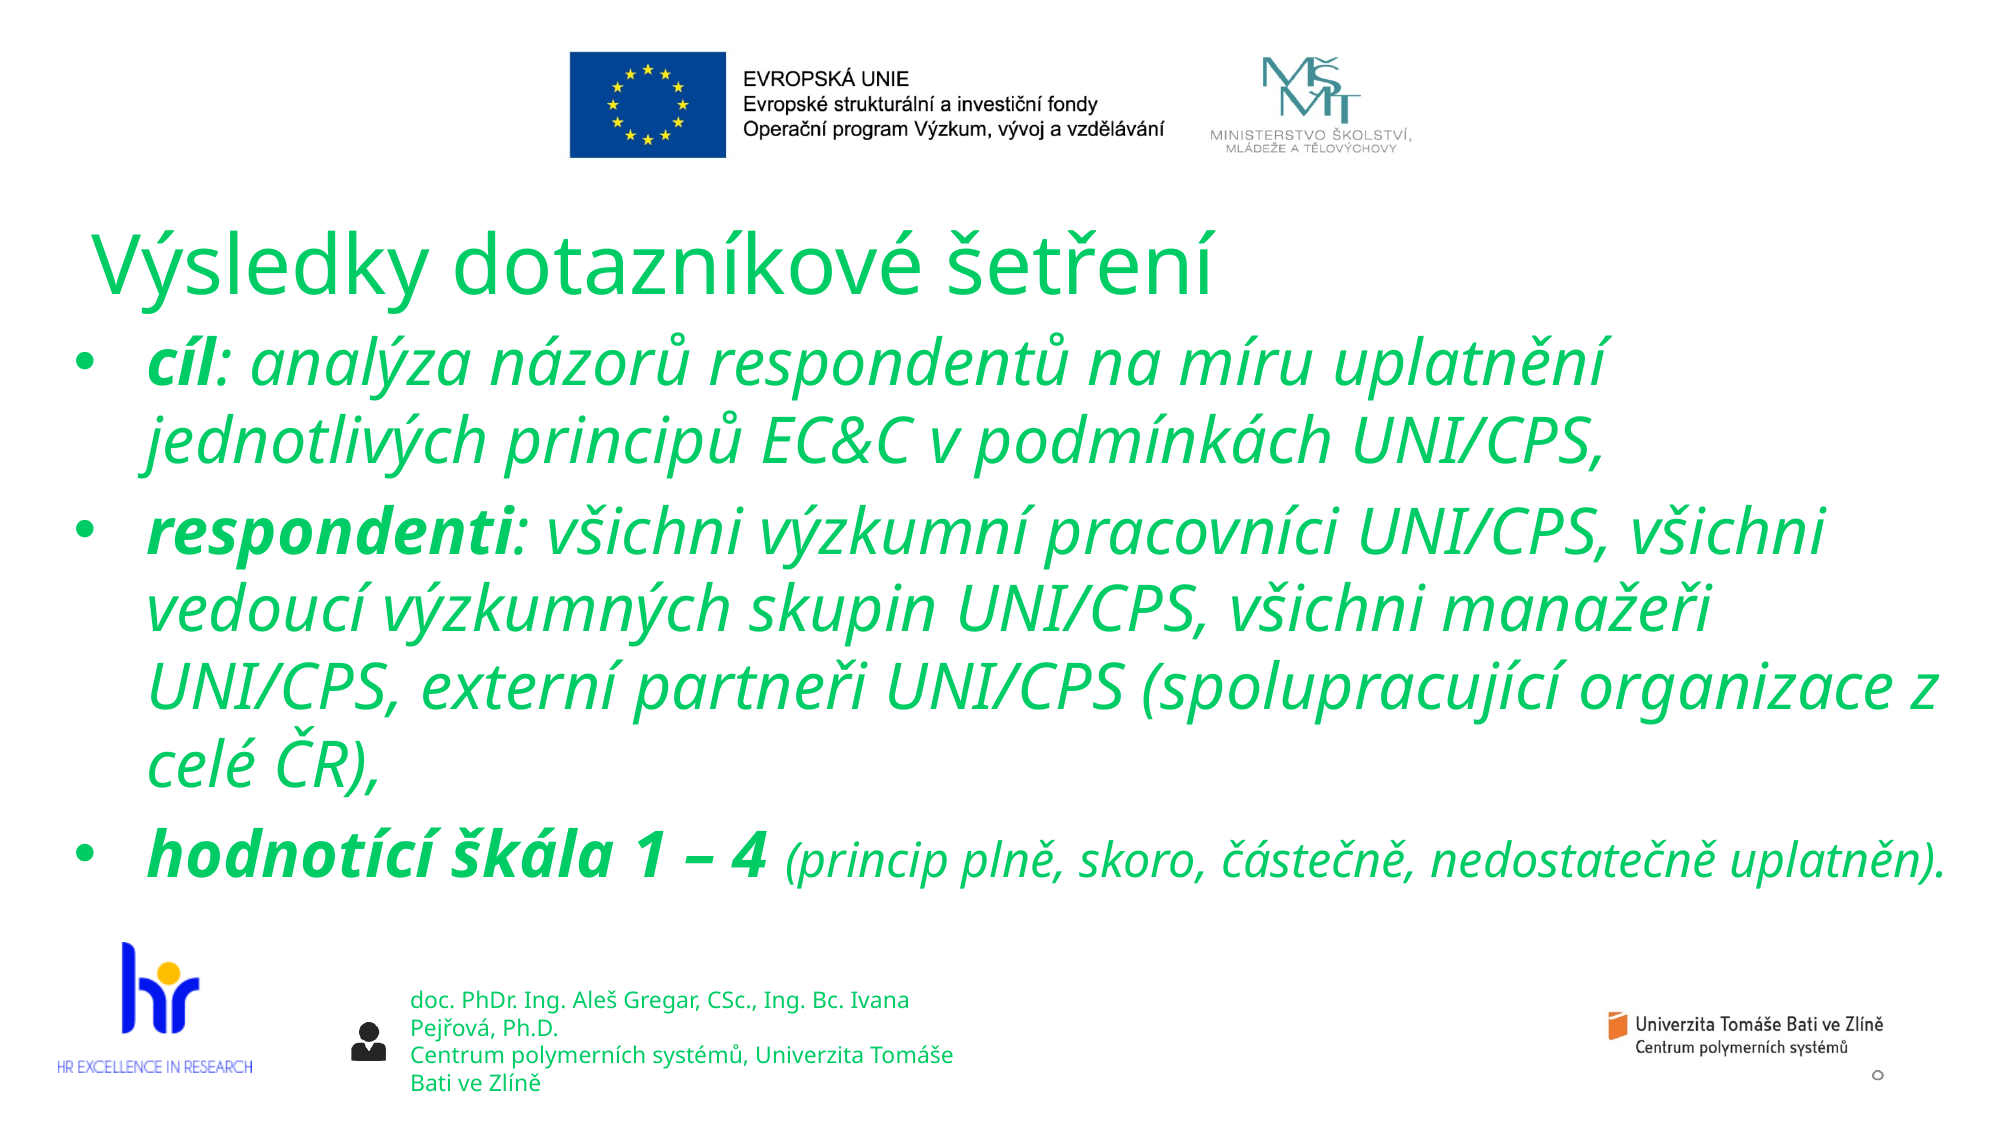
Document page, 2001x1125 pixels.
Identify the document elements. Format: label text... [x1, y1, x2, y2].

title Výsledky dotazníkové šetření [75, 173, 1622, 313]
picture [58, 942, 252, 1073]
slide_number 8 [1433, 1042, 1900, 1103]
picture [517, 0, 1463, 210]
picture [1581, 993, 1901, 1070]
subtitle cíl: analýza názorů respondentů na míru uplatnění jednotlivých principů EC&C v podmínkách UNI/CPS, respondenti: všichni výzkumní pracovníci UNI/CPS, všichni vedoucí výzkumných skupin UNI/CPS, všichni manažeři UNI/CPS, externí partneři UNI/CPS (spolupracující organizace z celé ČR), hodnotící škála 1 – 4 (princip plně, skoro, částečně, nedostatečně uplatněn). [58, 313, 1982, 957]
footer doc. PhDr. Ing. Aleš Gregar, CSc., Ing. Bc. Ivana Pejřová, Ph.D. Centrum polymerních systémů, Univerzita Tomáše Bati ve Zlíně [395, 999, 1010, 1083]
picture [351, 1021, 386, 1062]
